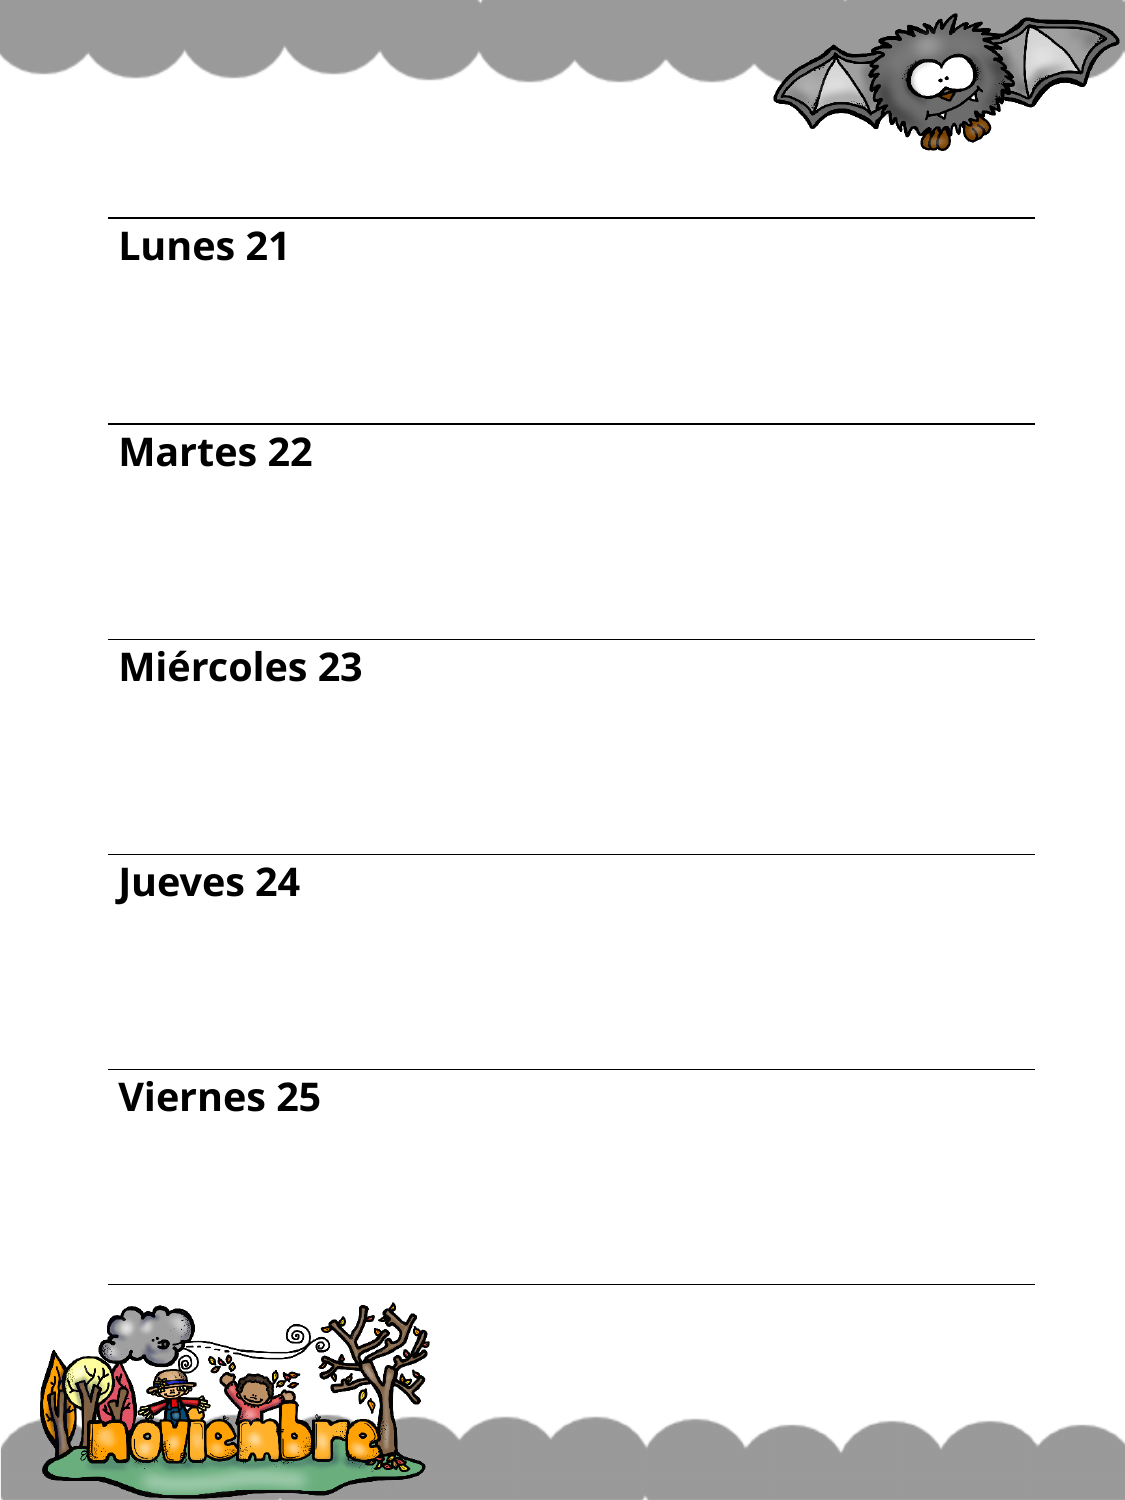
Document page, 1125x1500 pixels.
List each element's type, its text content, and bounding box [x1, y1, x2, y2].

table_cell Miércoles 23 [108, 640, 1035, 854]
table_header Lunes 21 [108, 219, 1035, 423]
picture [0, 0, 1125, 198]
table_cell Martes 22 [108, 425, 1035, 639]
picture [0, 1300, 1125, 1500]
table_cell Viernes 25 [108, 1070, 1035, 1284]
table_cell Jueves 24 [108, 855, 1035, 1069]
